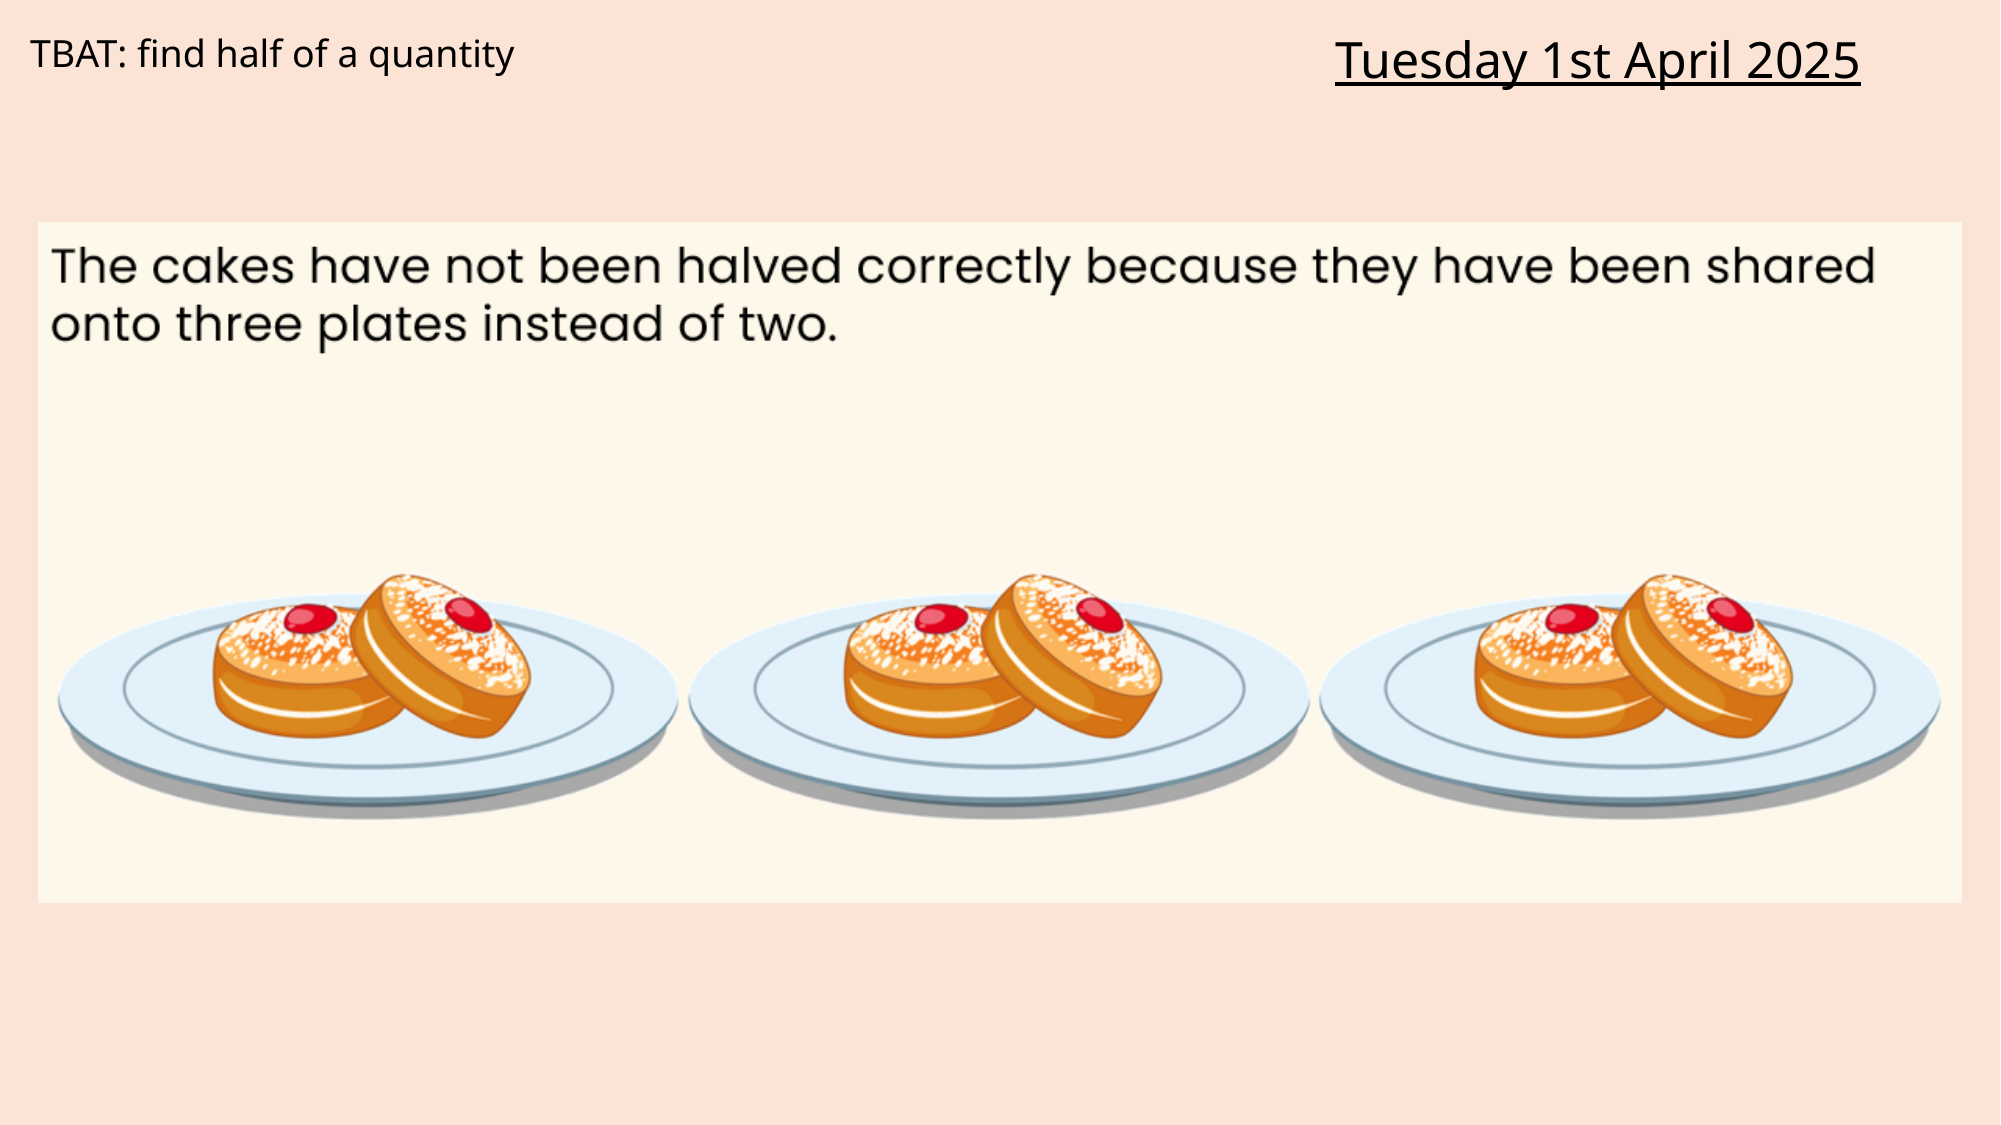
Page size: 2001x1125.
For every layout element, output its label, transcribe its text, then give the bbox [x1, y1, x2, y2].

picture [37, 222, 1963, 903]
text_box Tuesday 1st April 2025 [1320, 20, 1980, 96]
title TBAT: find half of a quantity [15, 20, 847, 146]
